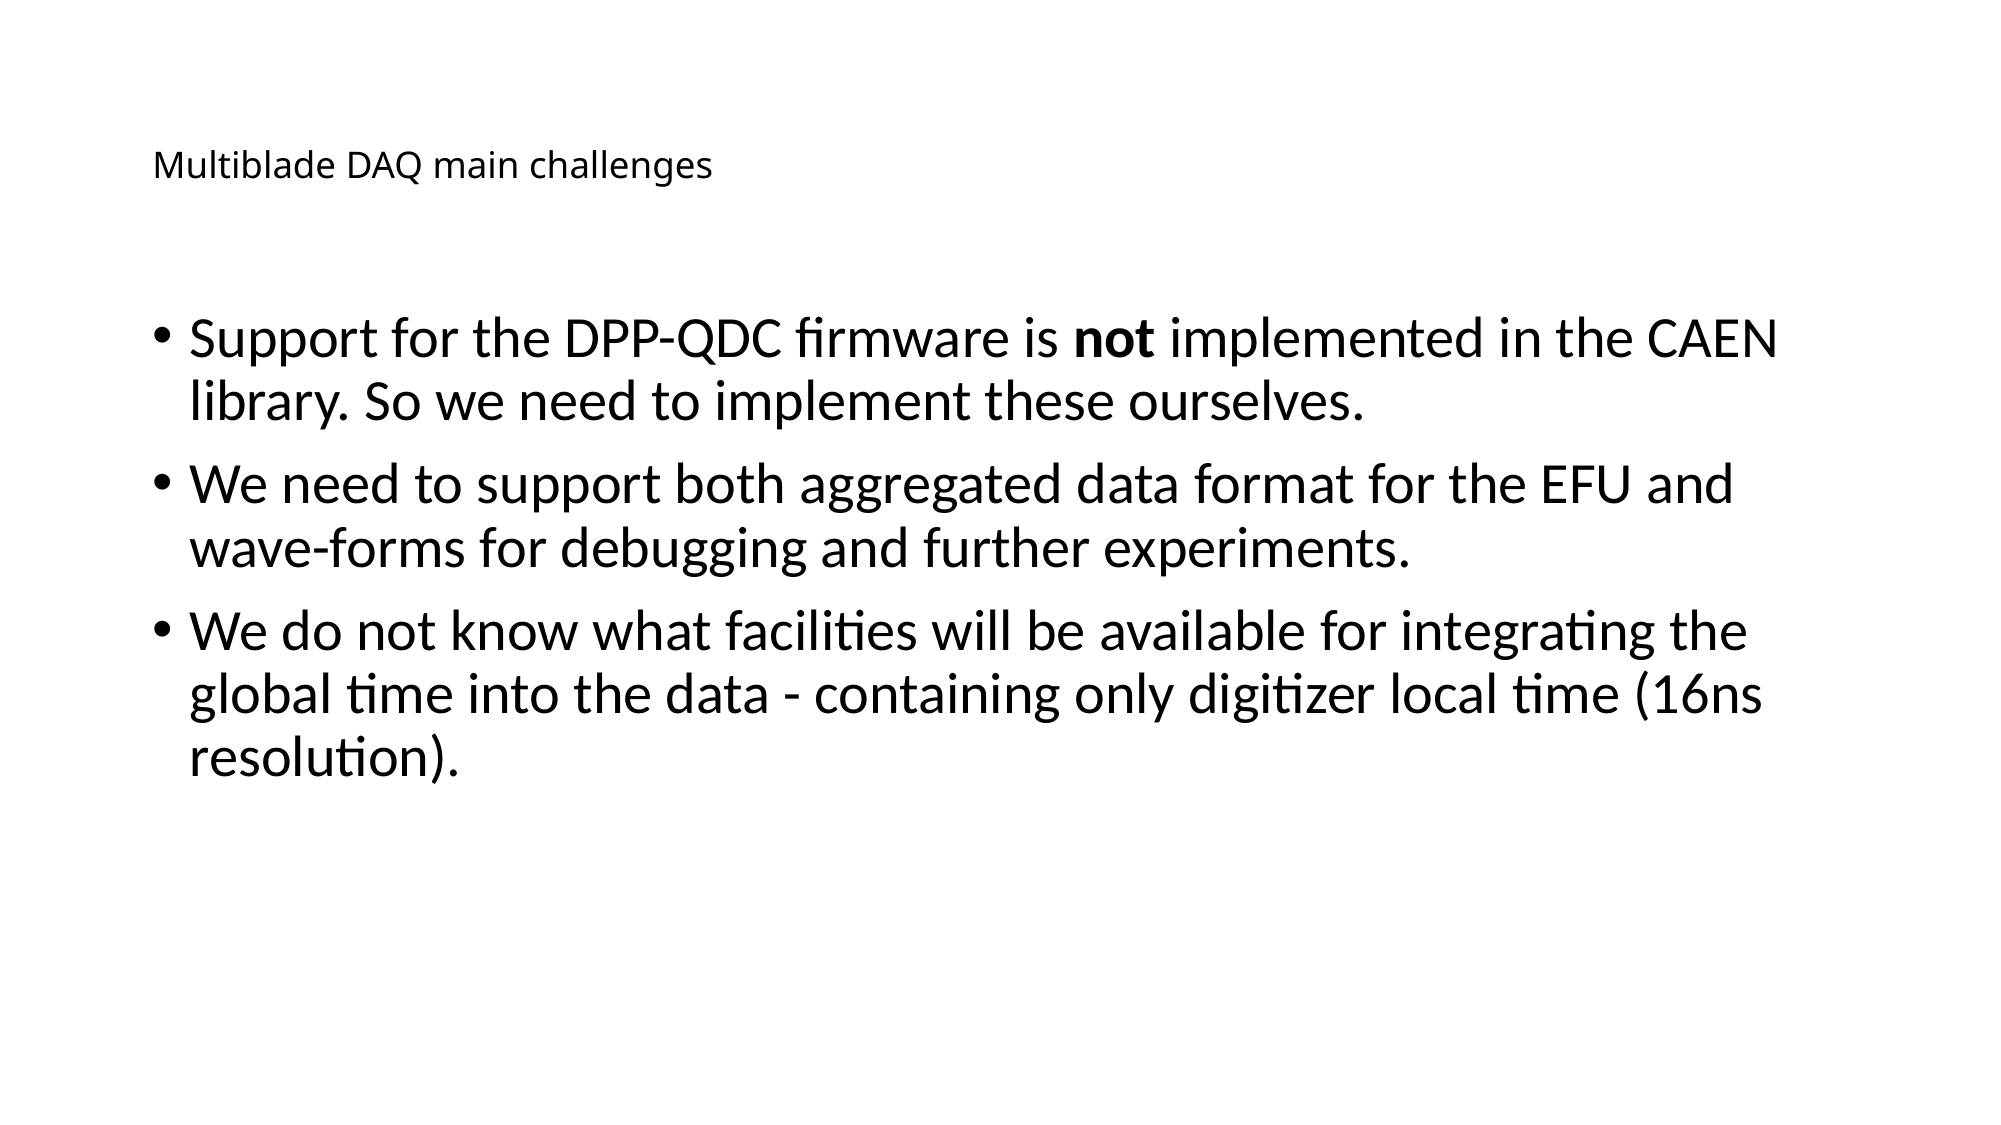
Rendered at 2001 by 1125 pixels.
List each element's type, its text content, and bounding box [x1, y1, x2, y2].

list Support for the DPP-QDC firmware is not implemented in the CAEN library. So we need to implement these ourselves. We need to support both aggregated data format for the EFU and wave-forms for debugging and further experiments. We do not know what facilities will be available for integrating the global time into the data - containing only digitizer local time (16ns resolution). [137, 299, 1863, 1014]
title Multiblade DAQ main challenges [137, 59, 1863, 278]
